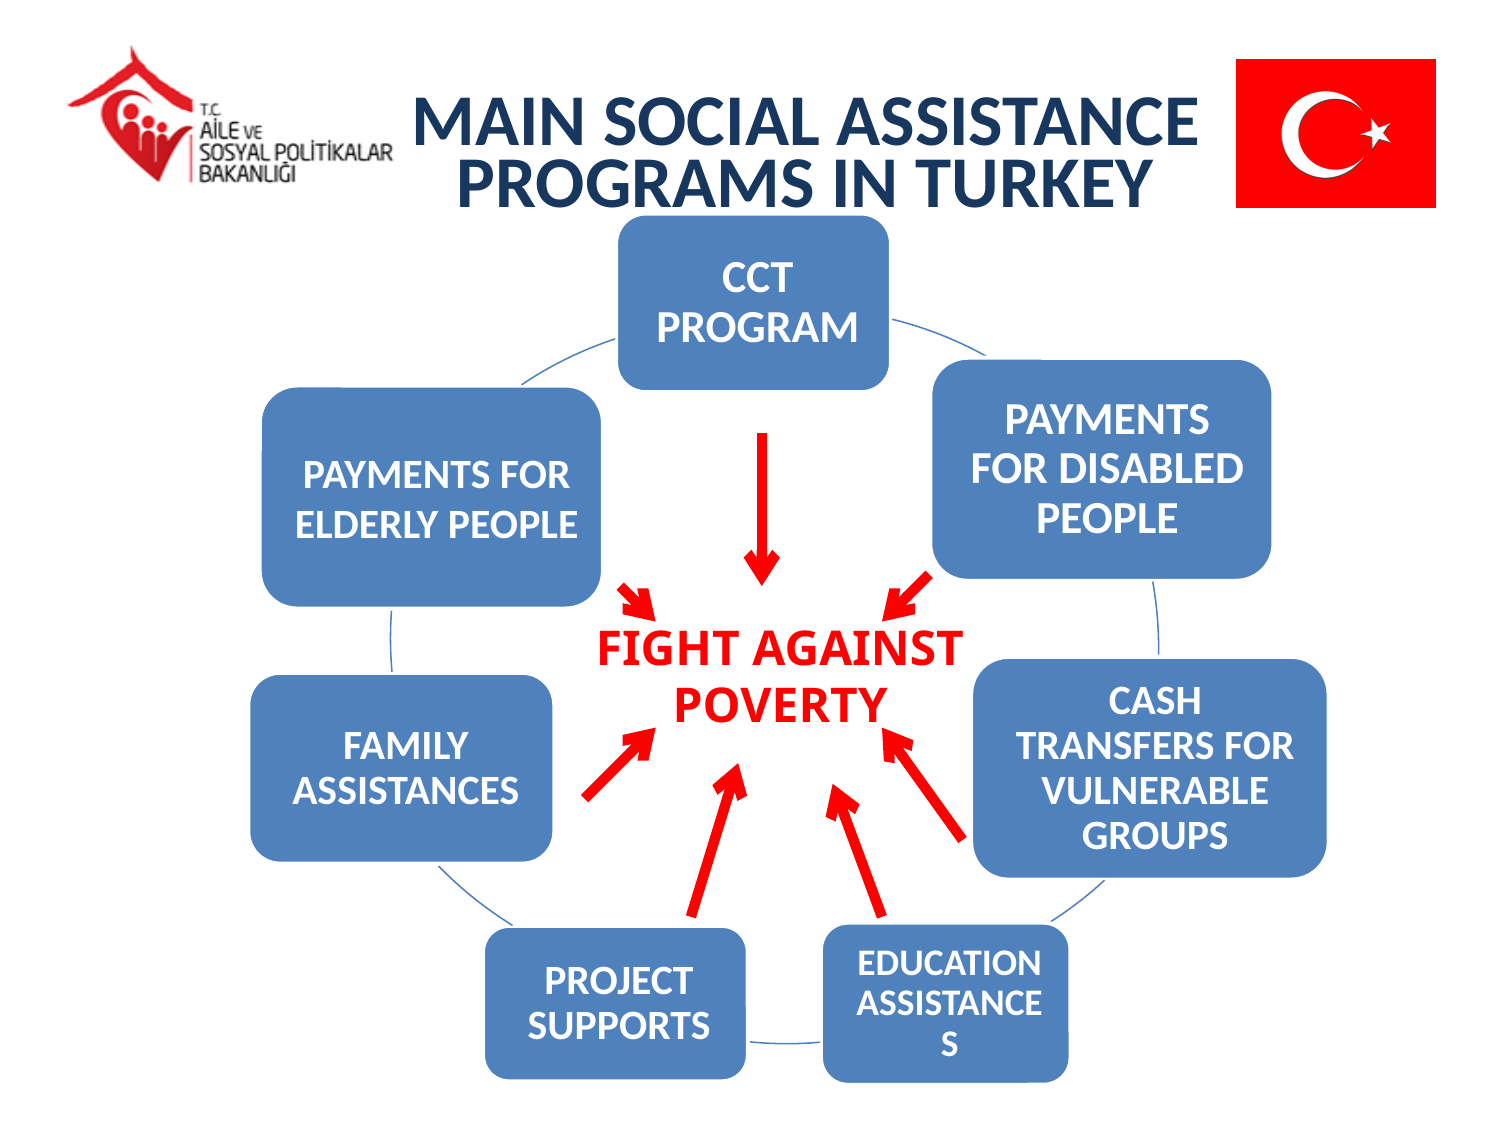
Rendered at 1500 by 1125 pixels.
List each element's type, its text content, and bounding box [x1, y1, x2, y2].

text_box MAIN SOCIAL ASSISTANCE PROGRAMS IN TURKEY [301, 89, 1311, 230]
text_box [690, 762, 739, 918]
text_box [584, 727, 657, 799]
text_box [881, 727, 963, 841]
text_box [881, 573, 930, 622]
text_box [619, 585, 656, 622]
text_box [148, 231, 1436, 1090]
picture [64, 42, 396, 191]
picture [1236, 58, 1436, 209]
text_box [832, 783, 883, 918]
